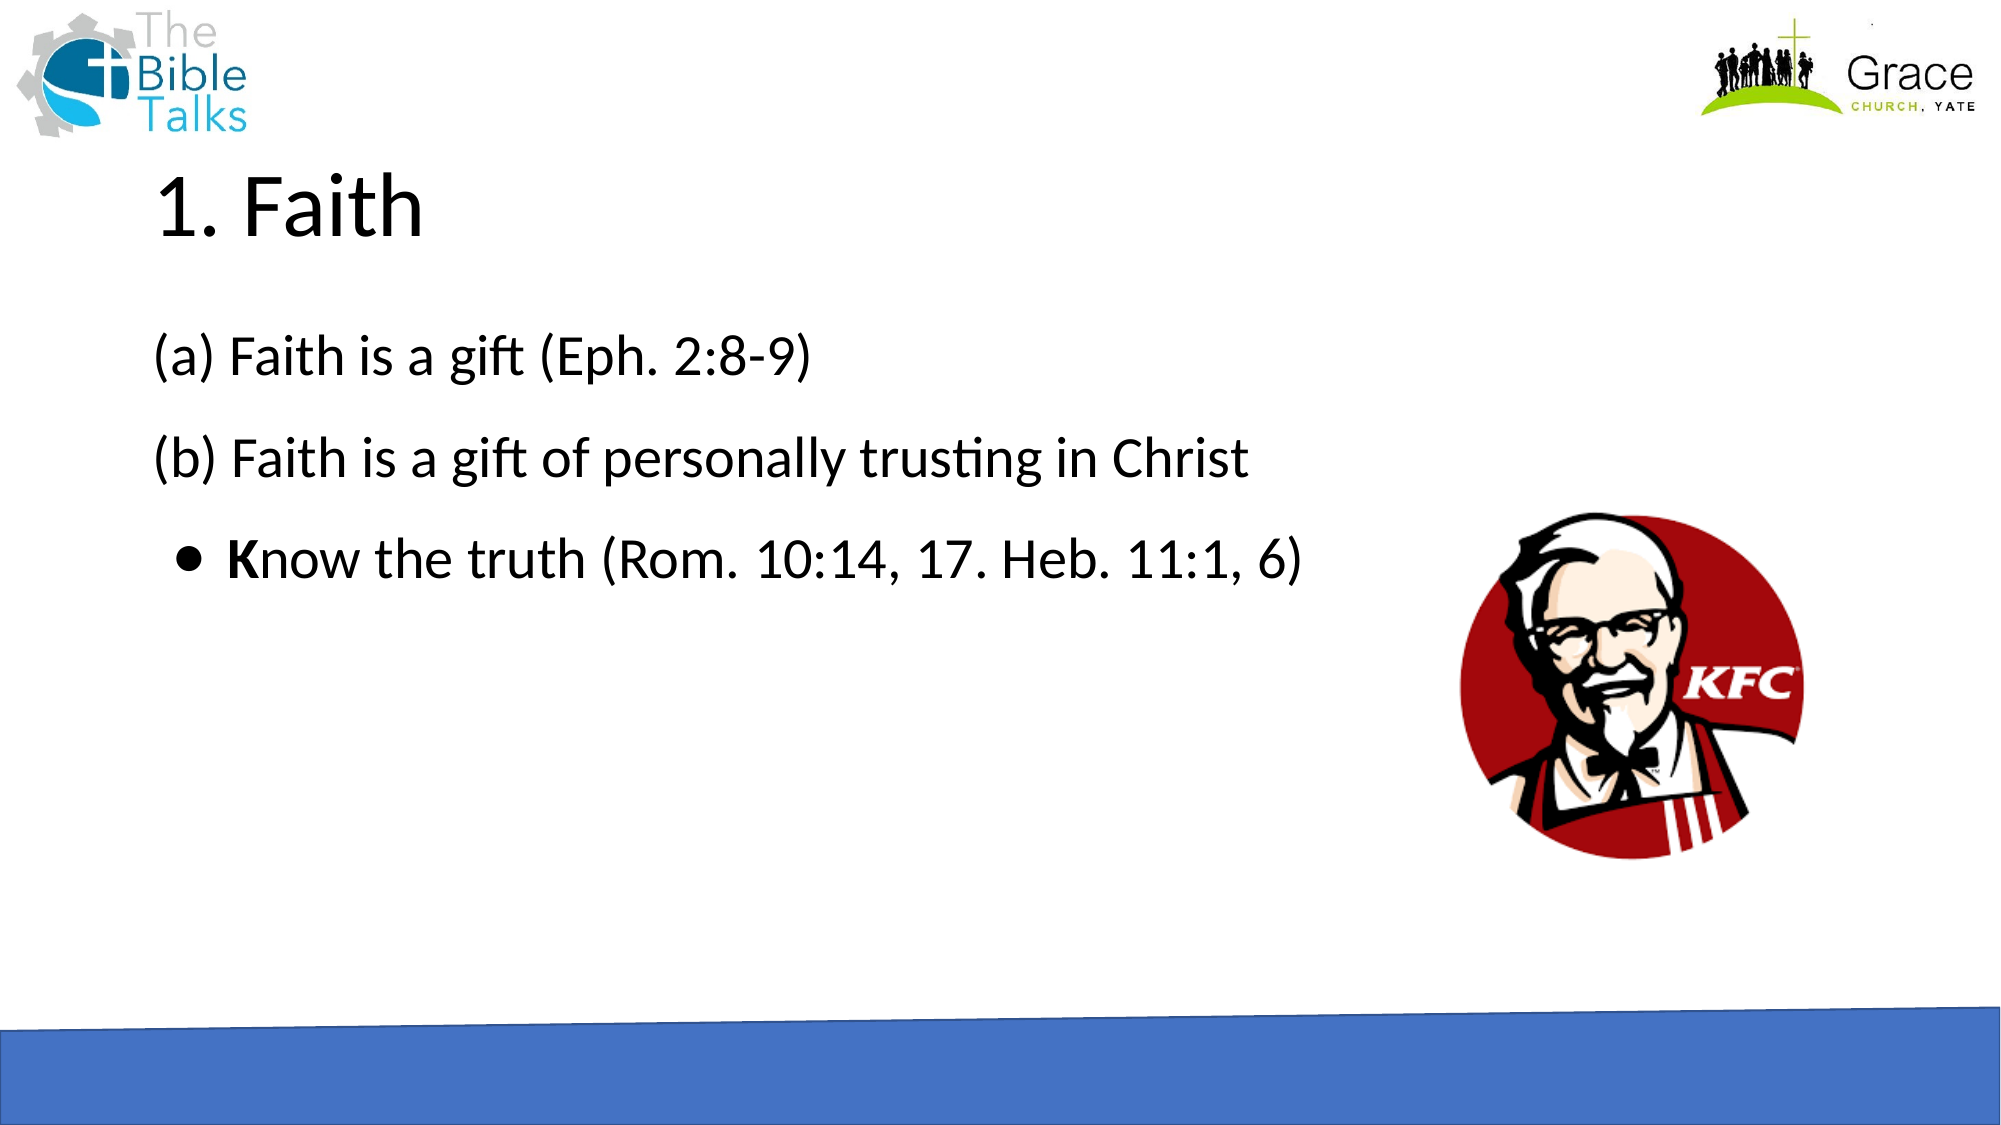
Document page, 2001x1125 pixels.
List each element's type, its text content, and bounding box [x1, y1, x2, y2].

title 1. Faith [137, 136, 1863, 278]
picture [1695, 12, 1978, 120]
list (a) Faith is a gift (Eph. 2:8-9) (b) Faith is a gift of personally trusting in Christ Know the truth (Rom. 10:14, 17. Heb. 11:1, 6) [137, 299, 1863, 1014]
picture [1455, 510, 1808, 863]
picture [0, 0, 260, 147]
